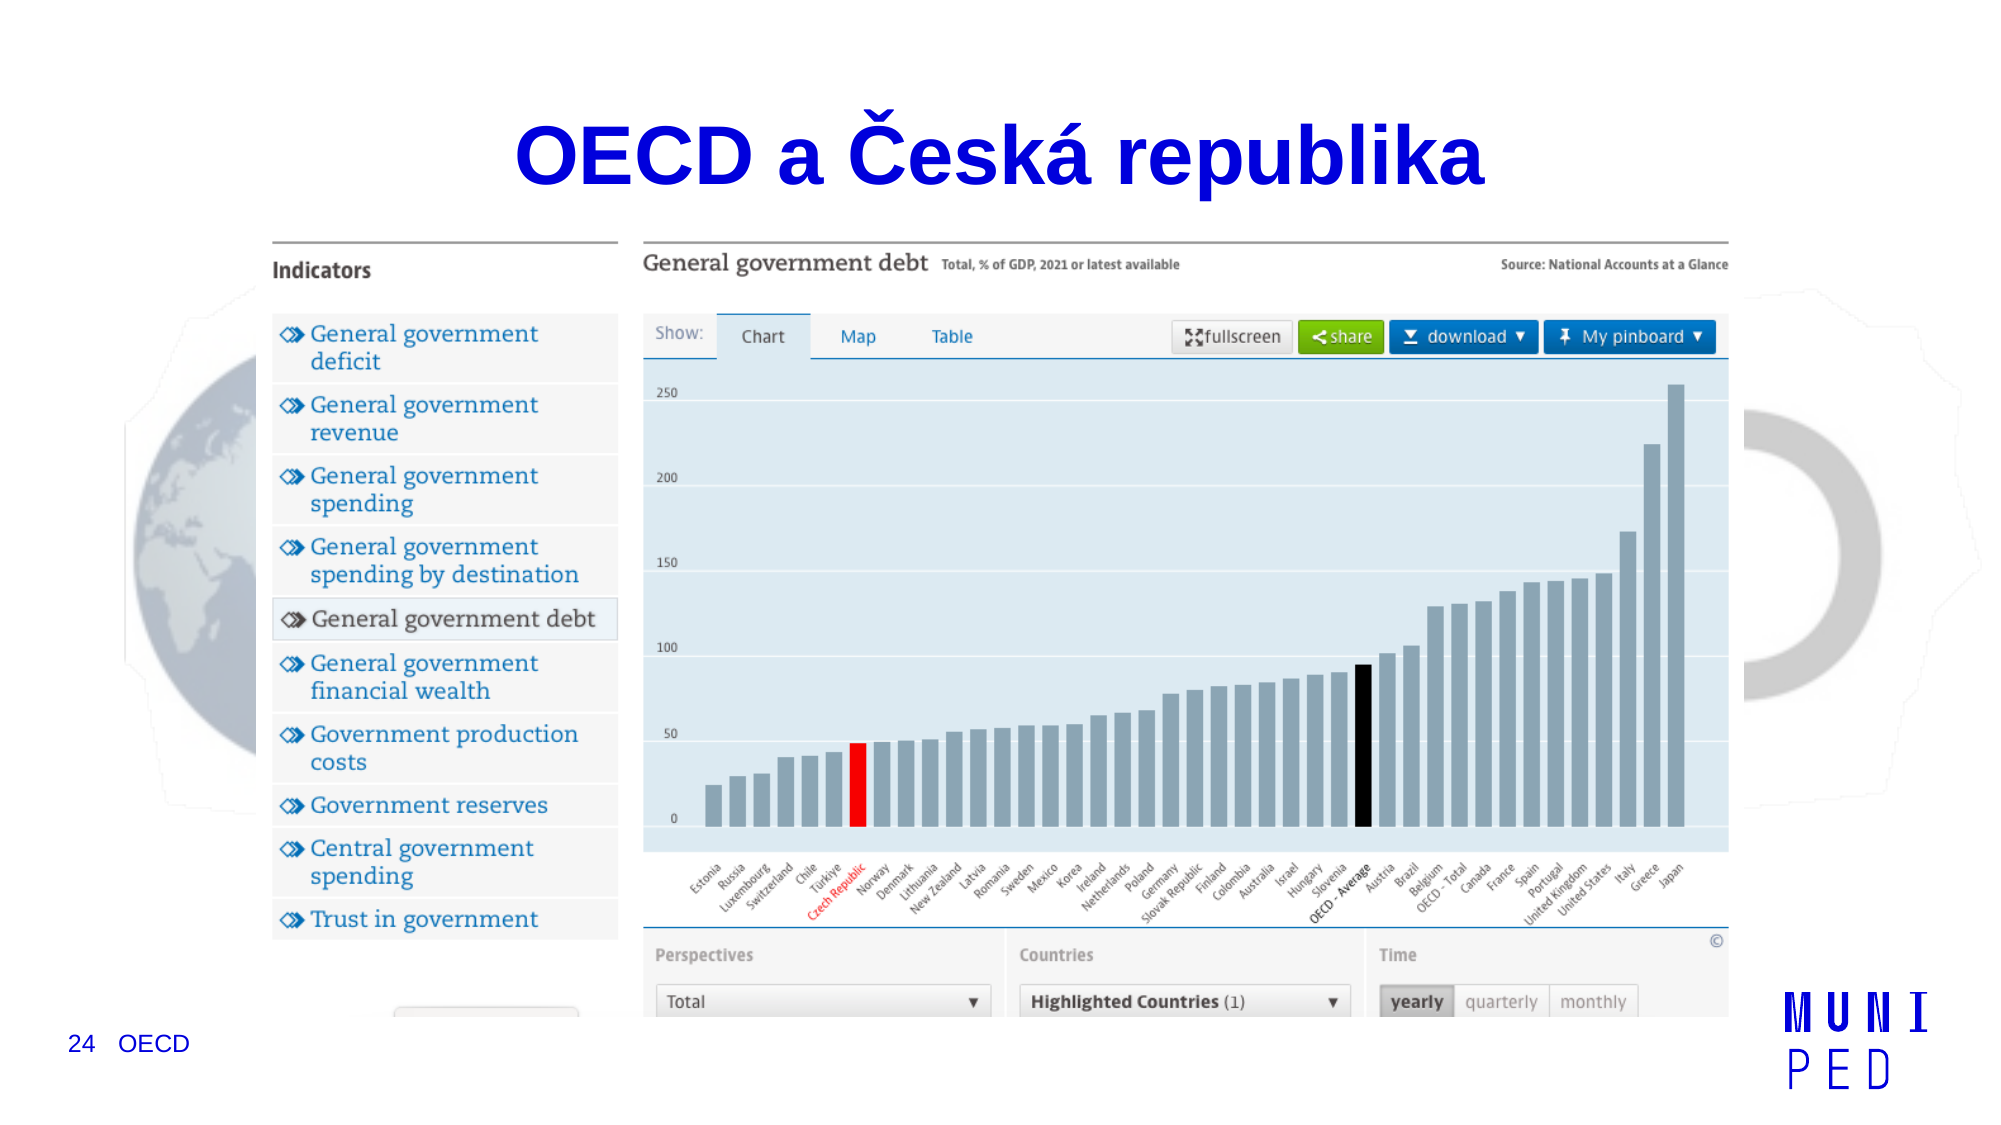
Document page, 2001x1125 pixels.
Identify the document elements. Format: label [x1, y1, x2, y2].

picture [0, 61, 2000, 1065]
